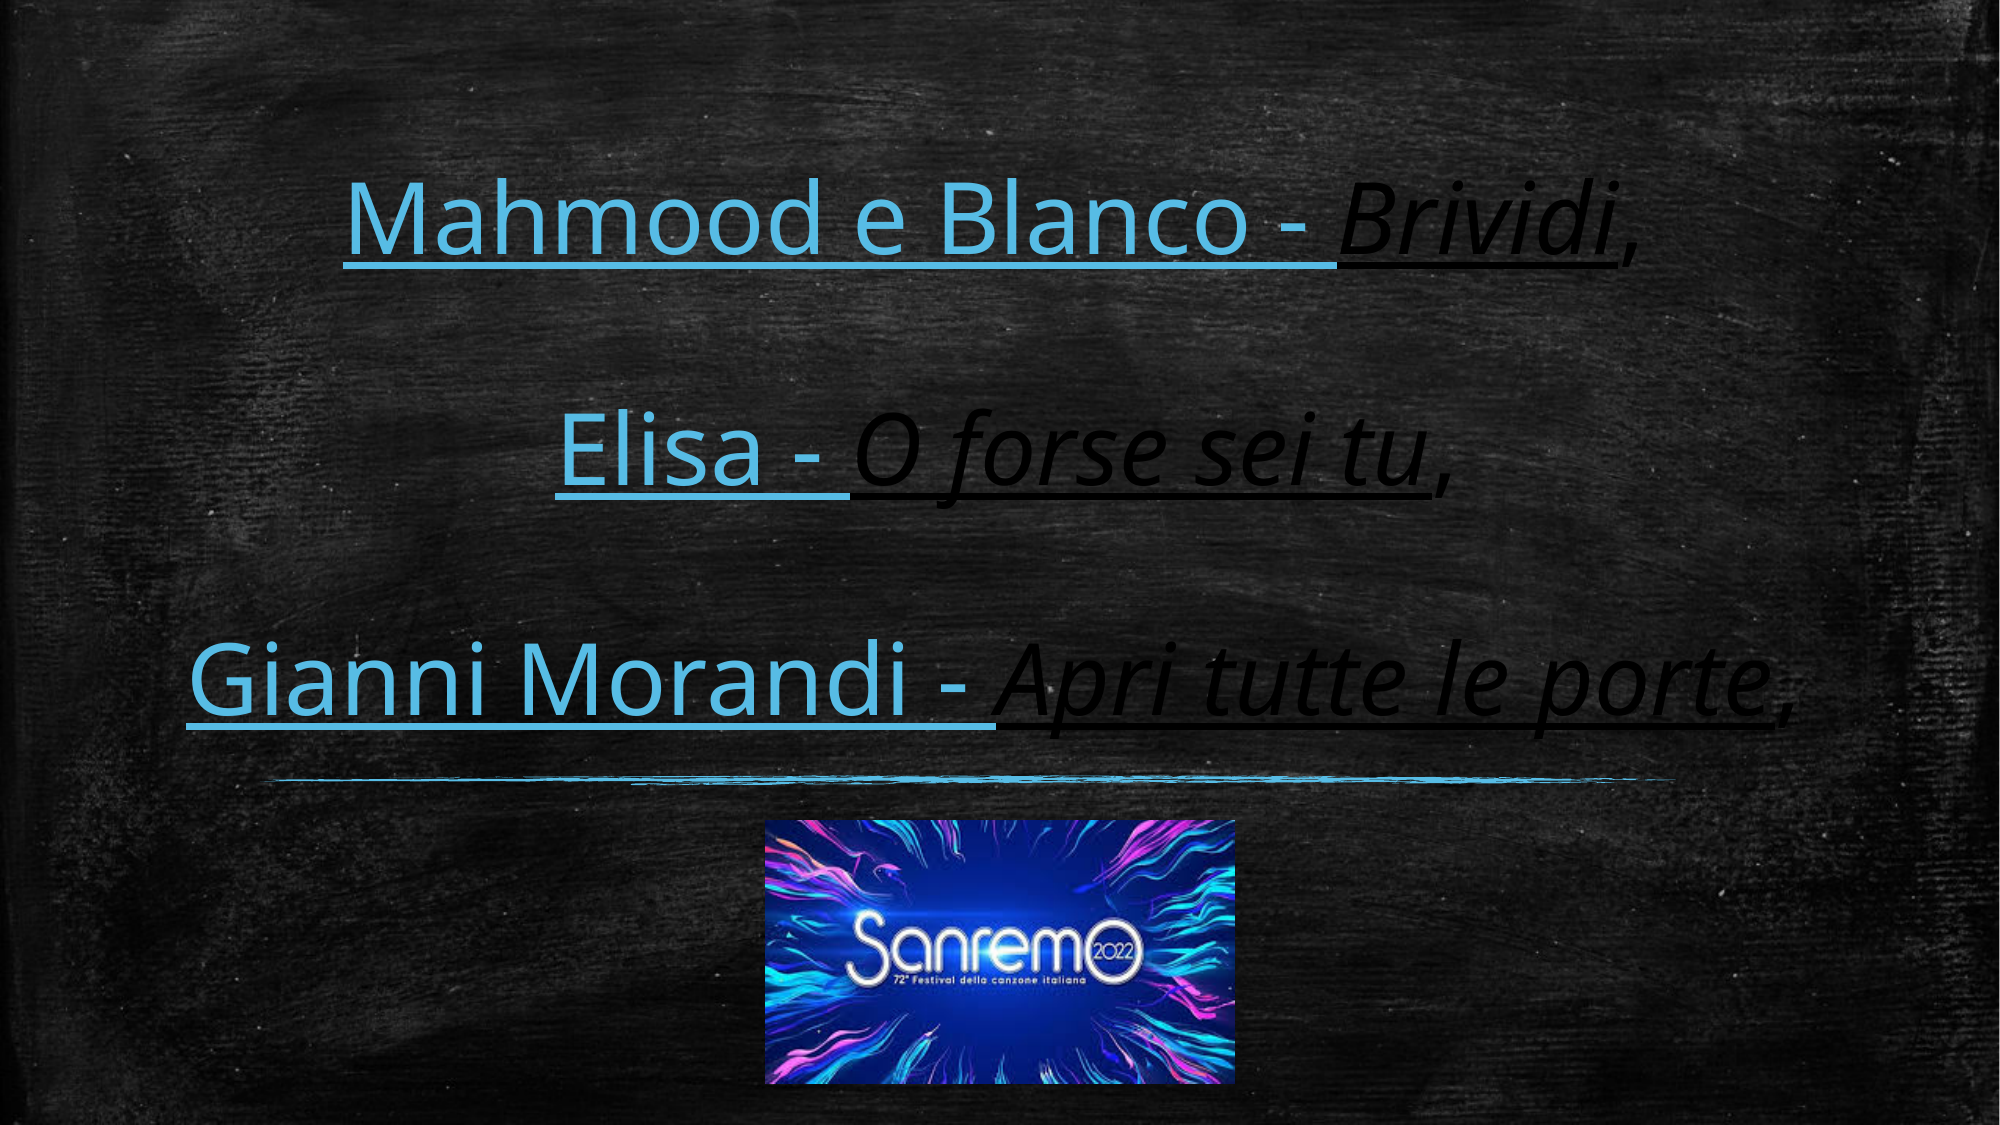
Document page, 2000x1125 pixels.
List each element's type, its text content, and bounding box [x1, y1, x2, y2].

picture [765, 983, 794, 995]
picture [765, 820, 1235, 1084]
text_box Mahmood e Blanco - Brividi, Elisa - O forse sei tu, Gianni Morandi - Apri tutte le porte, [90, 148, 1898, 748]
